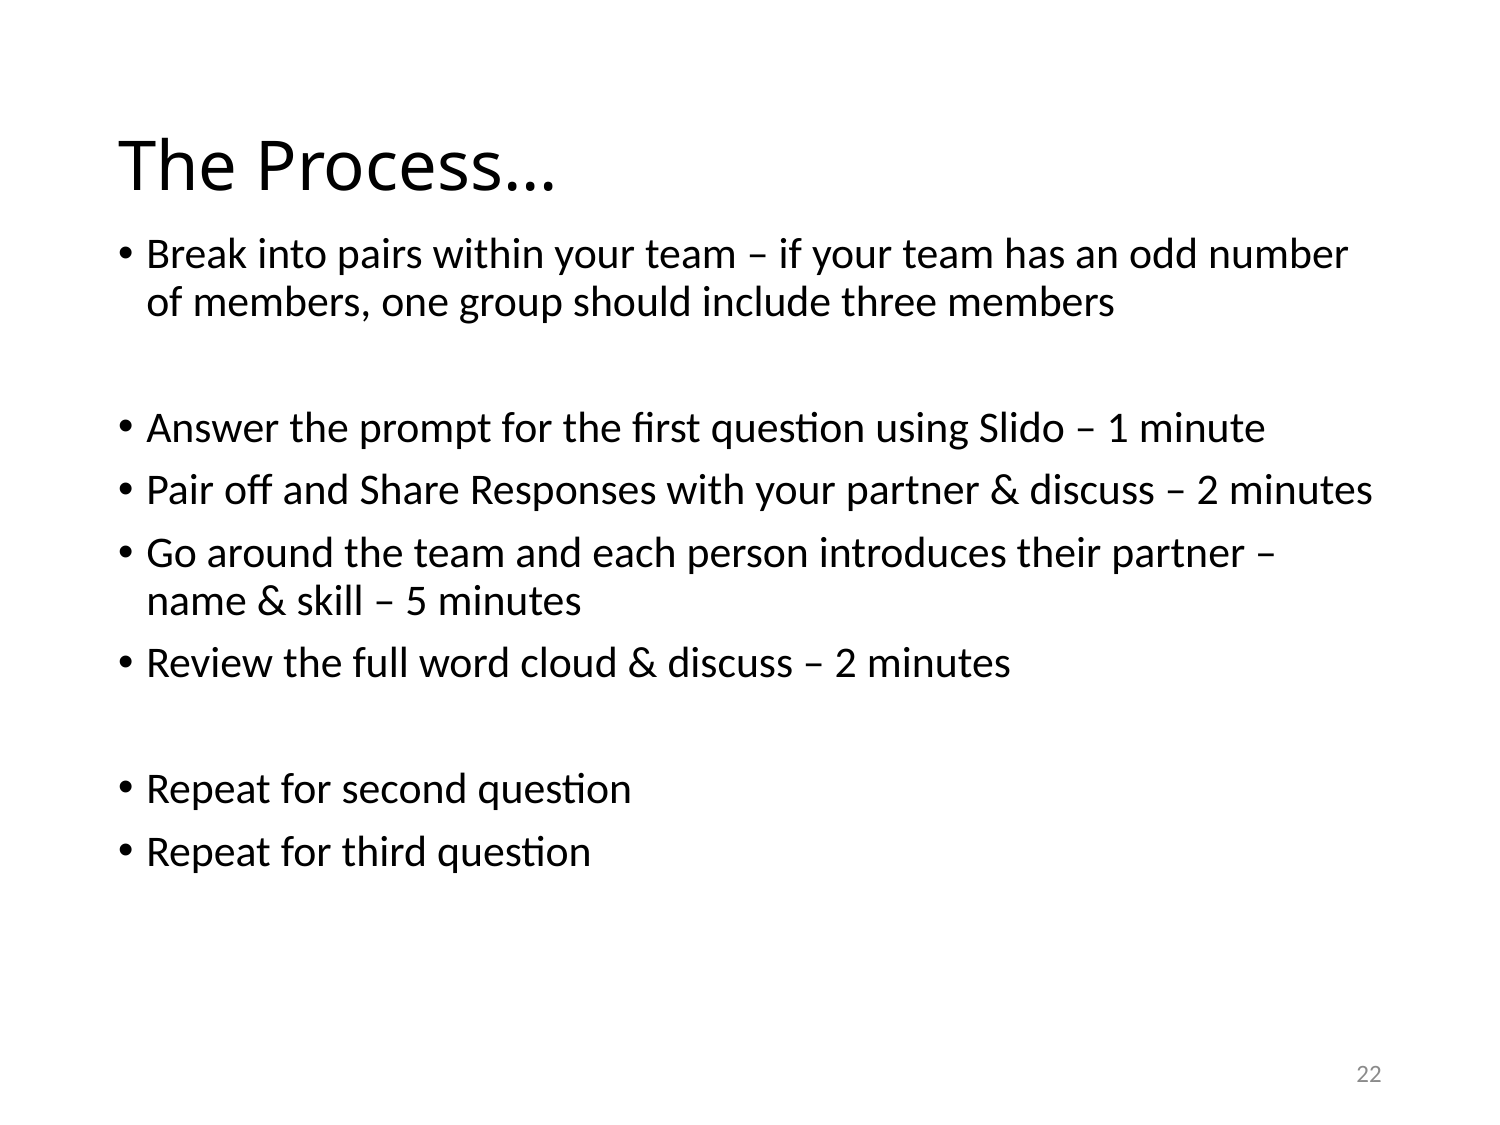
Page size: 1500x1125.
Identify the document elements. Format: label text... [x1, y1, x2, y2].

list Break into pairs within your team – if your team has an odd number of members, one group should include three members Answer the prompt for the first question using Slido – 1 minute Pair off and Share Responses with your partner & discuss – 2 minutes Go around the team and each person introduces their partner – name & skill – 5 minutes Review the full word cloud & discuss – 2 minutes Repeat for second question Repeat for third question [103, 223, 1397, 938]
slide_number 22 [1059, 1042, 1397, 1103]
title The Process… [103, 59, 1397, 223]
